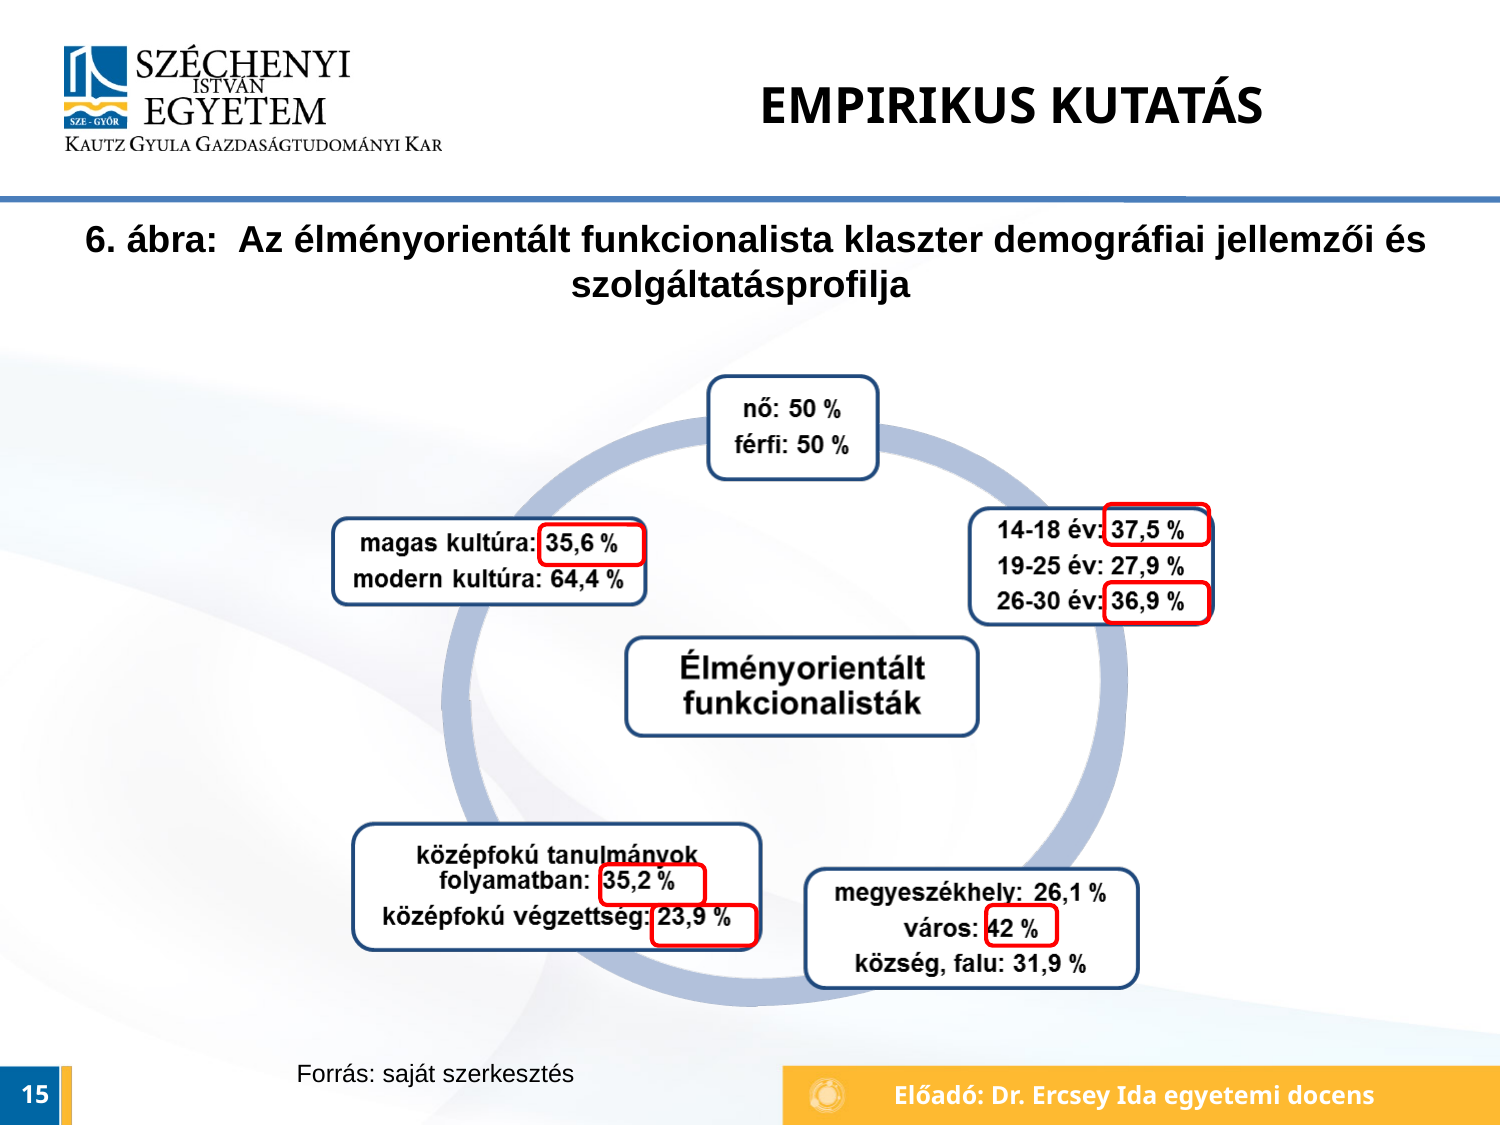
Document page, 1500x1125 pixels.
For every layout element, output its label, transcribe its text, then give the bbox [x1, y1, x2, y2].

footer Előadó: Dr. Ercsey Ida egyetemi docens [878, 1065, 1442, 1125]
picture [0, 203, 1500, 1125]
text_box 6. ábra: Az élményorientált funkcionalista klaszter demográfiai jellemzői és szolgáltatásprofilja [15, 208, 1498, 313]
picture [0, 0, 1500, 196]
slide_number 15 [0, 1065, 71, 1125]
text_box EMPIRIKUS KUTATÁS [643, 66, 1394, 142]
text_box Forrás: saját szerkesztés [206, 1050, 715, 1095]
